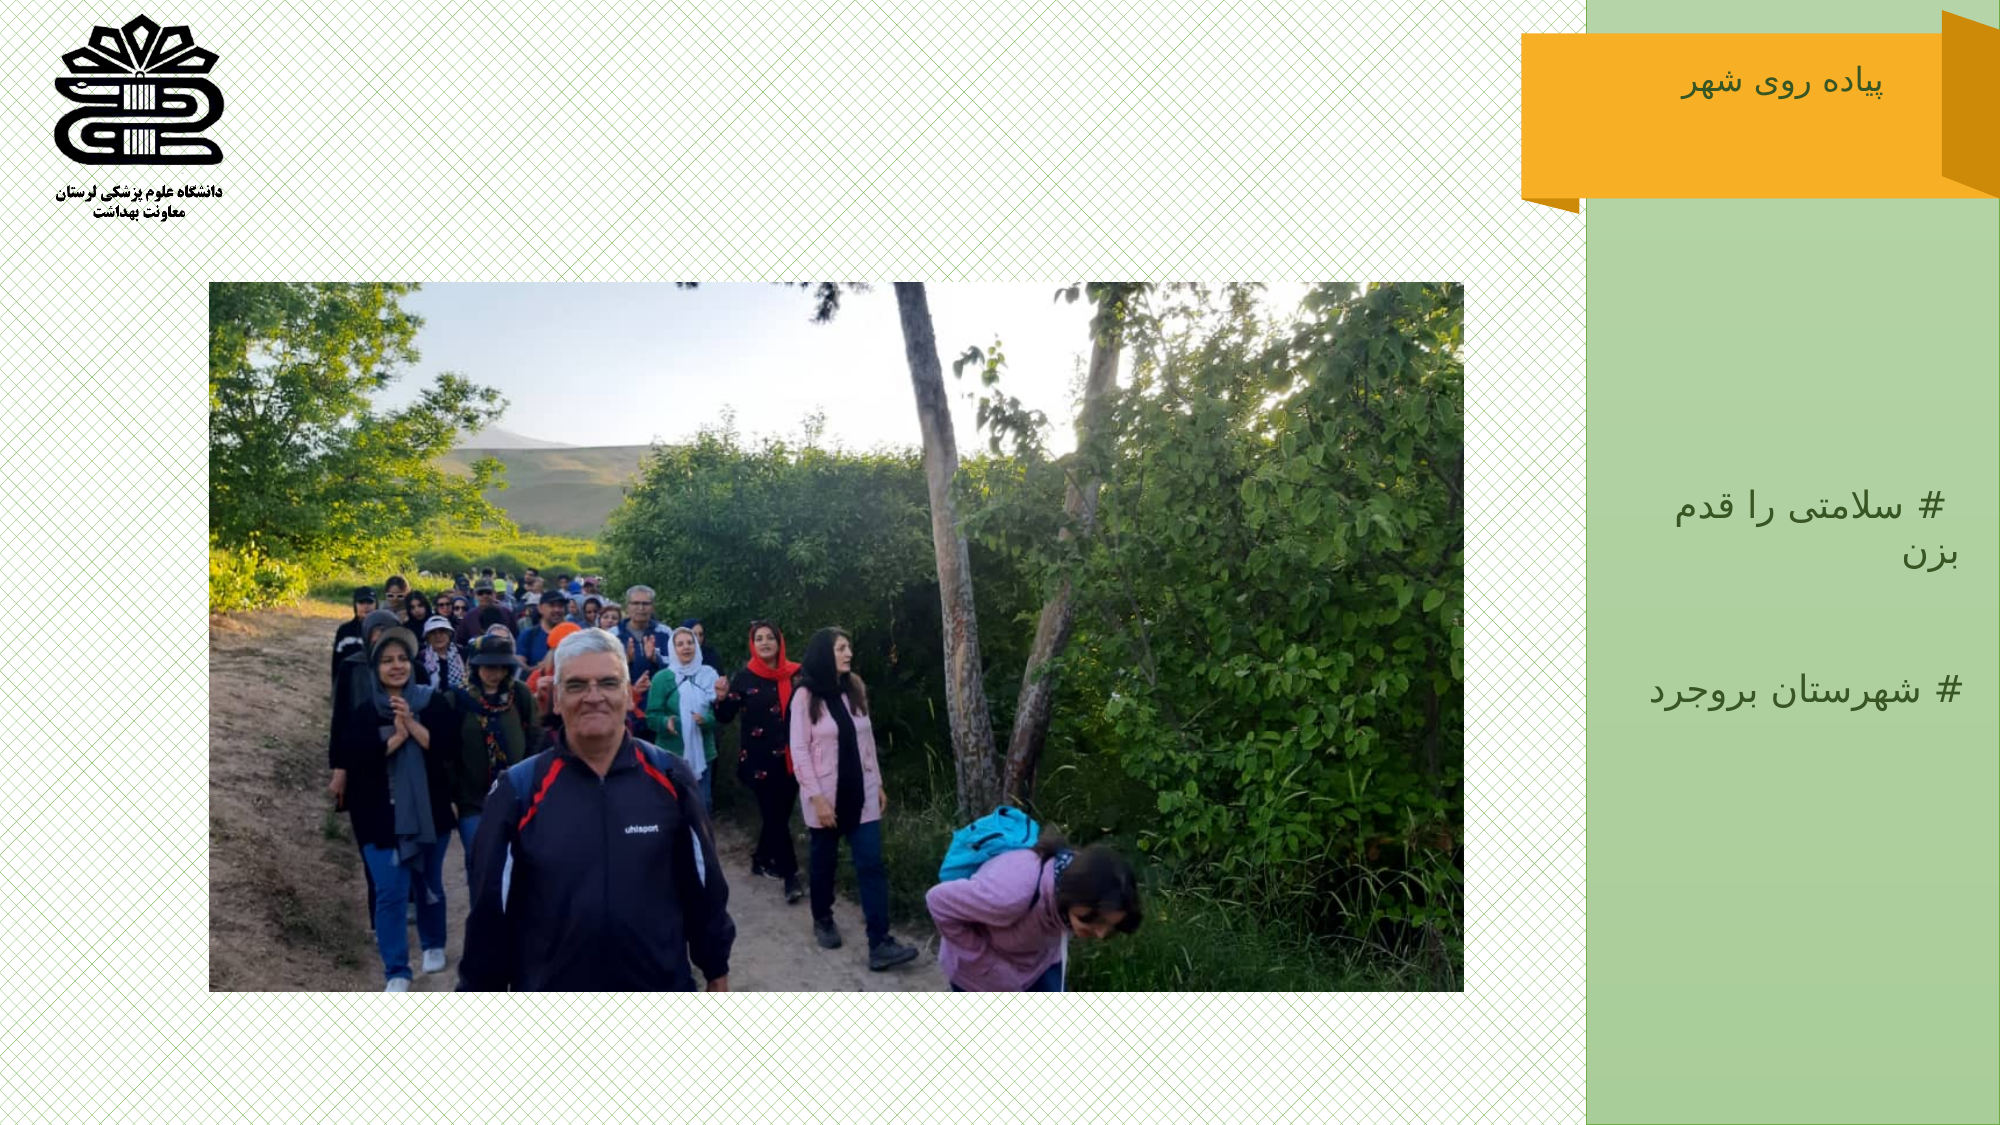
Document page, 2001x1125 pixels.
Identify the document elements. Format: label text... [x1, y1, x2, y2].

text_box پیاده روی شهر [1611, 51, 1899, 106]
text_box # سلامتی را قدم بزن [1611, 473, 1975, 579]
text_box # شهرستان بروجرد [1633, 657, 1981, 718]
text_box [1464, 282, 1951, 343]
picture [2, 0, 1464, 992]
